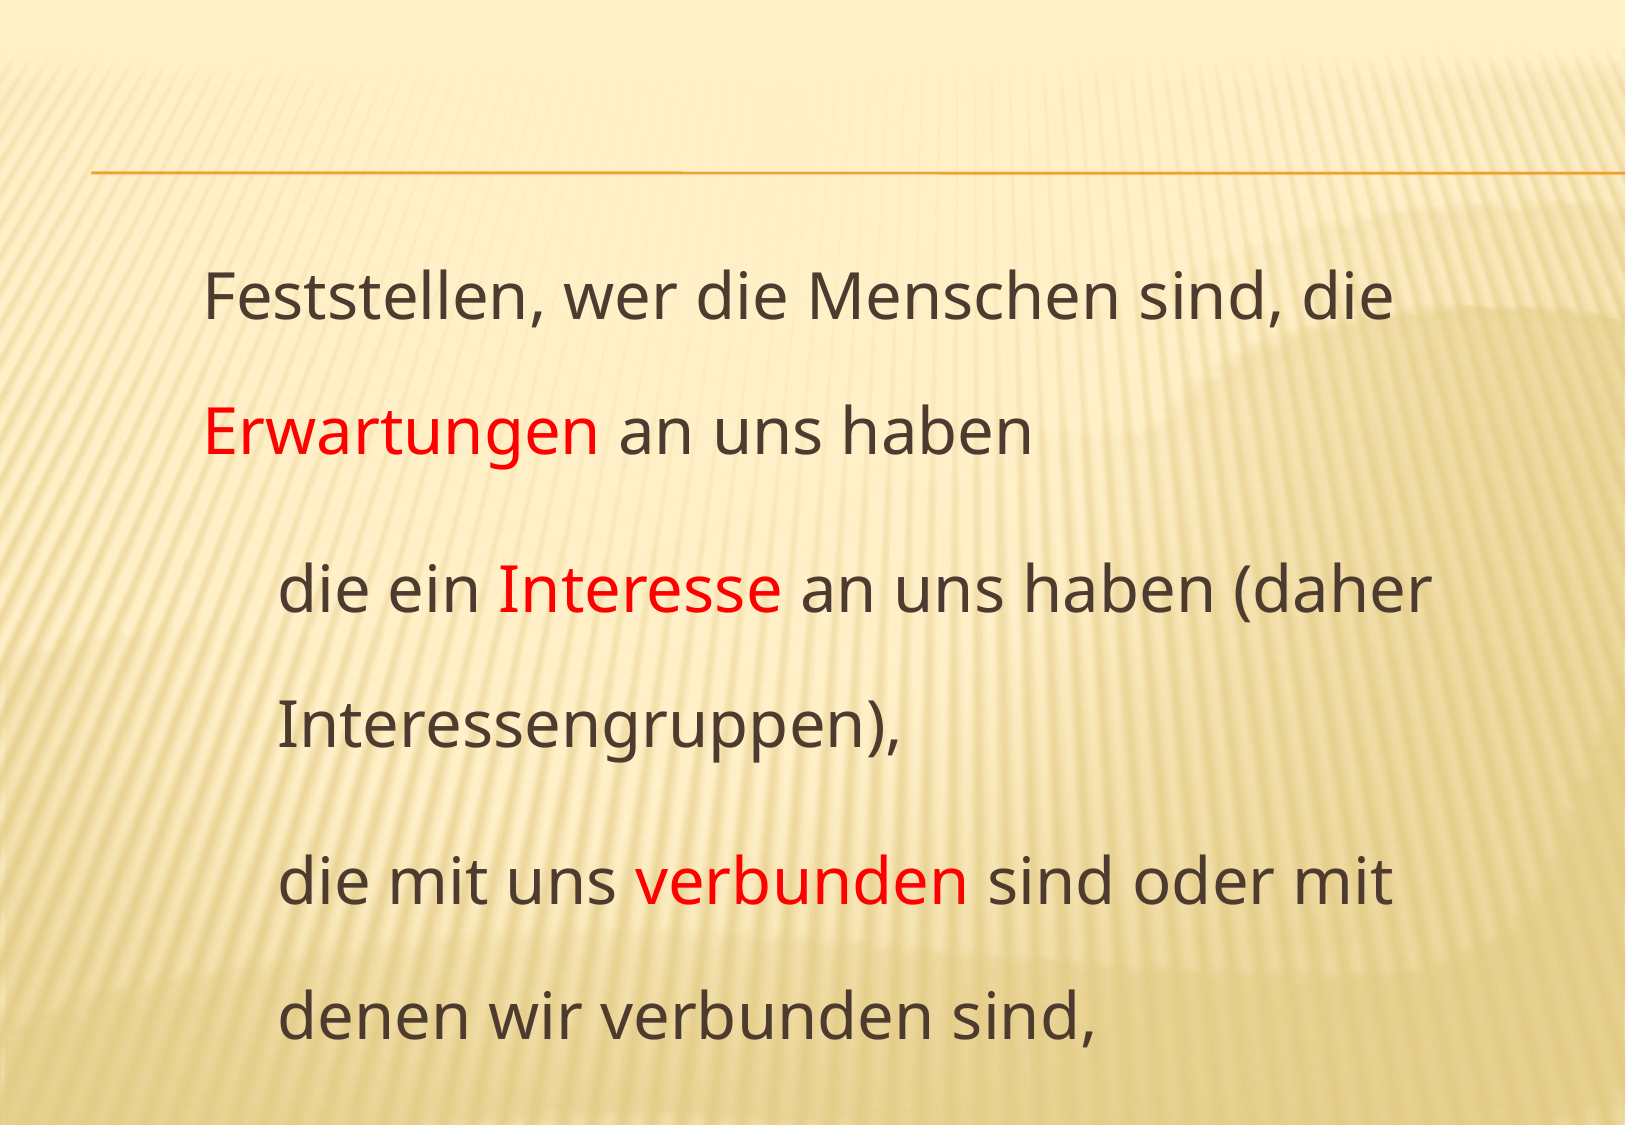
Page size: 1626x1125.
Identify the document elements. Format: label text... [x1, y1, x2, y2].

list Feststellen, wer die Menschen sind, die Erwartungen an uns haben die ein Interesse an uns haben (daher Interessengruppen), die mit uns verbunden sind oder mit denen wir verbunden sind, die Einfluss auf uns ausüben oder durch uns beeinflusst werden können. [112, 233, 1538, 976]
